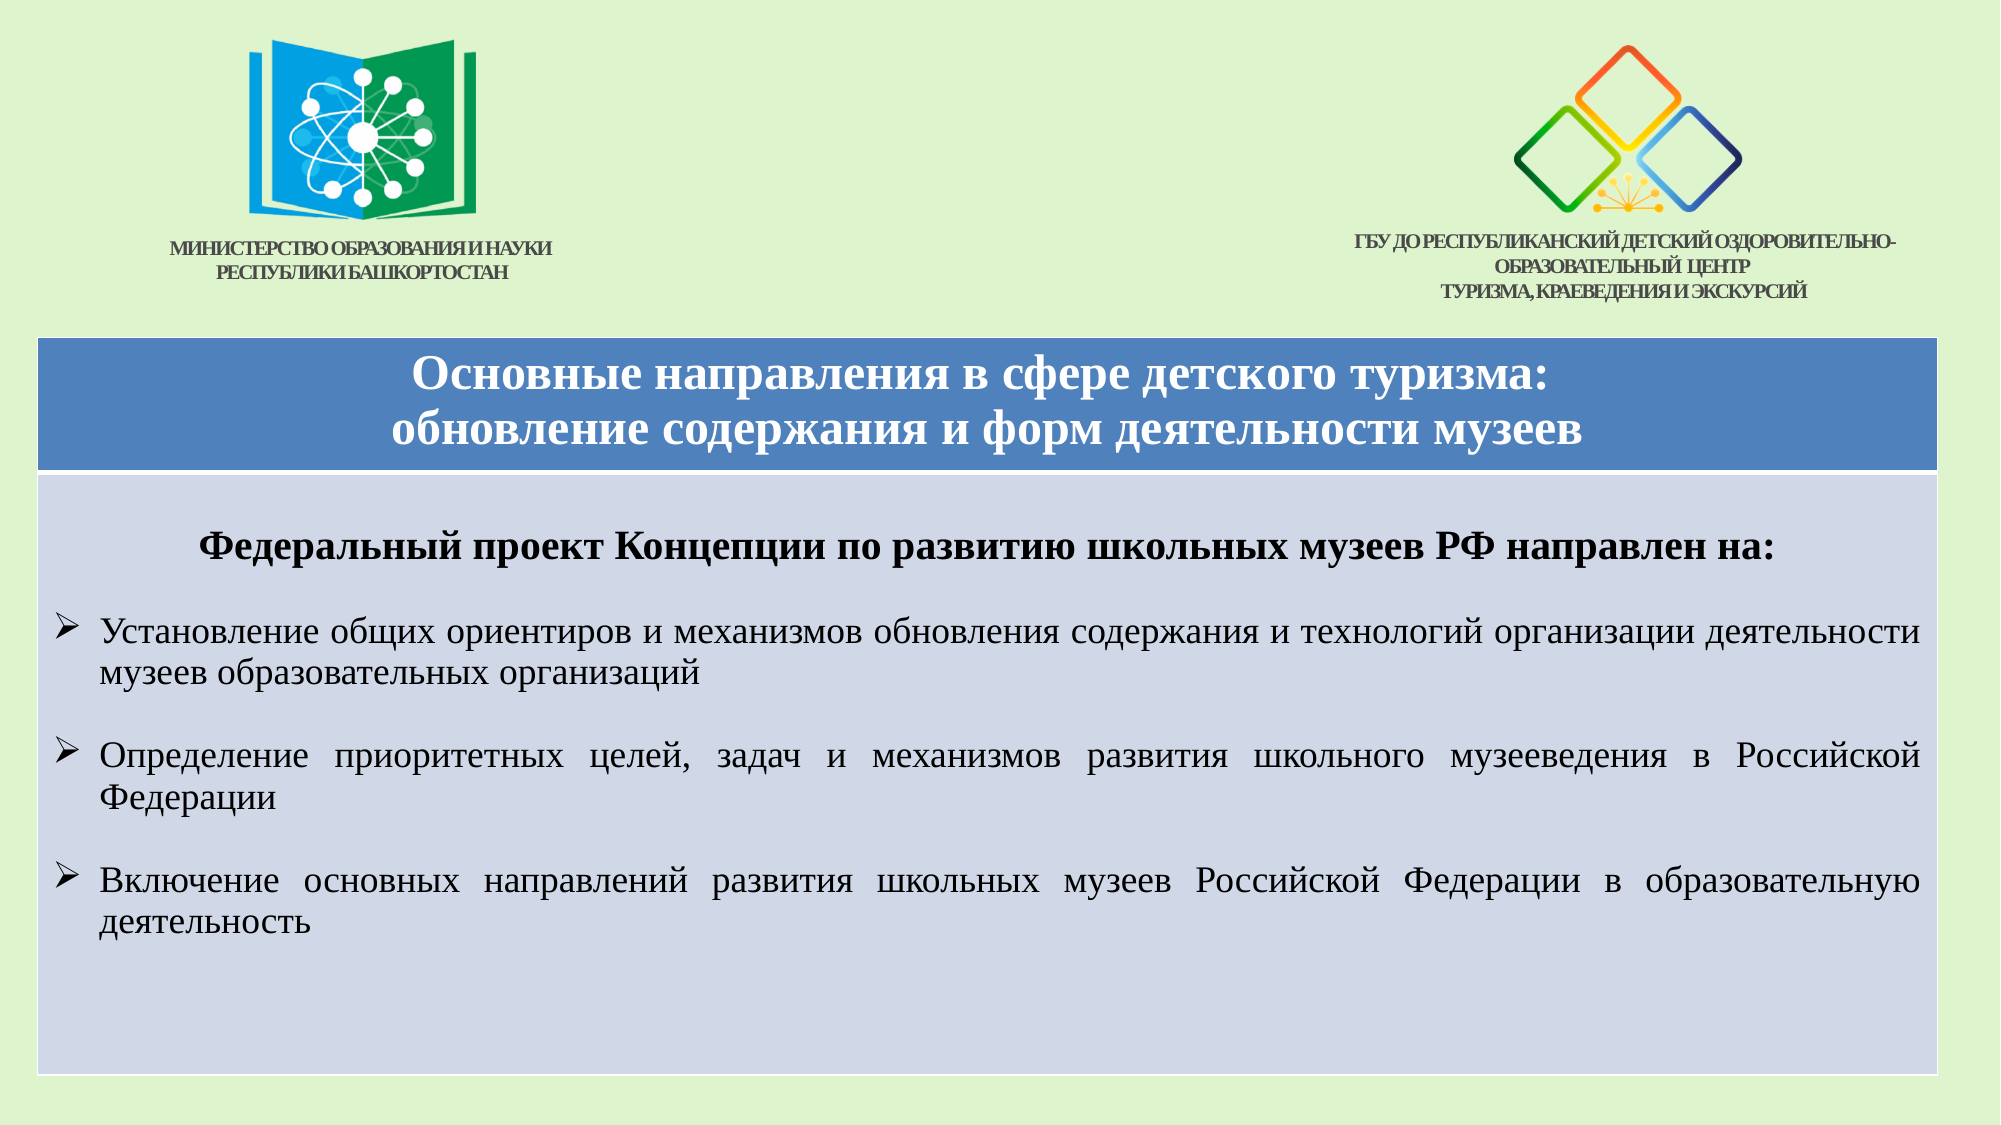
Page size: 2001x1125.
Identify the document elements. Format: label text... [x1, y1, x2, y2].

table_cell Федеральный проект Концепции по развитию школьных музеев РФ направлен на: Установление общих ориентиров и механизмов обновления содержания и технологий организации деятельности музеев образовательных организаций Определение приоритетных целей, задач и механизмов развития школьного музееведения в Российской Федерации Включение основных направлений развития школьных музеев Российской Федерации в образовательную деятельность [38, 475, 1937, 1074]
text_box МИНИСТЕРСТВО ОБРАЗОВАНИЯ И НАУКИ РЕСПУБЛИКИ БАШКОРТОСТАН [143, 226, 582, 337]
picture [1496, 45, 1753, 227]
text_box ГБУ ДО РЕСПУБЛИКАНСКИЙ ДЕТСКИЙ ОЗДОРОВИТЕЛЬНО-ОБРАЗОВАТЕЛЬНЫЙ ЦЕНТР ТУРИЗМА, КРАЕВЕДЕНИЯ И ЭКСКУРСИЙ [1311, 219, 1938, 337]
picture [249, 39, 476, 221]
table_header Основные направления в сфере детского туризма: обновление содержания и форм деятельности музеев [38, 338, 1937, 470]
